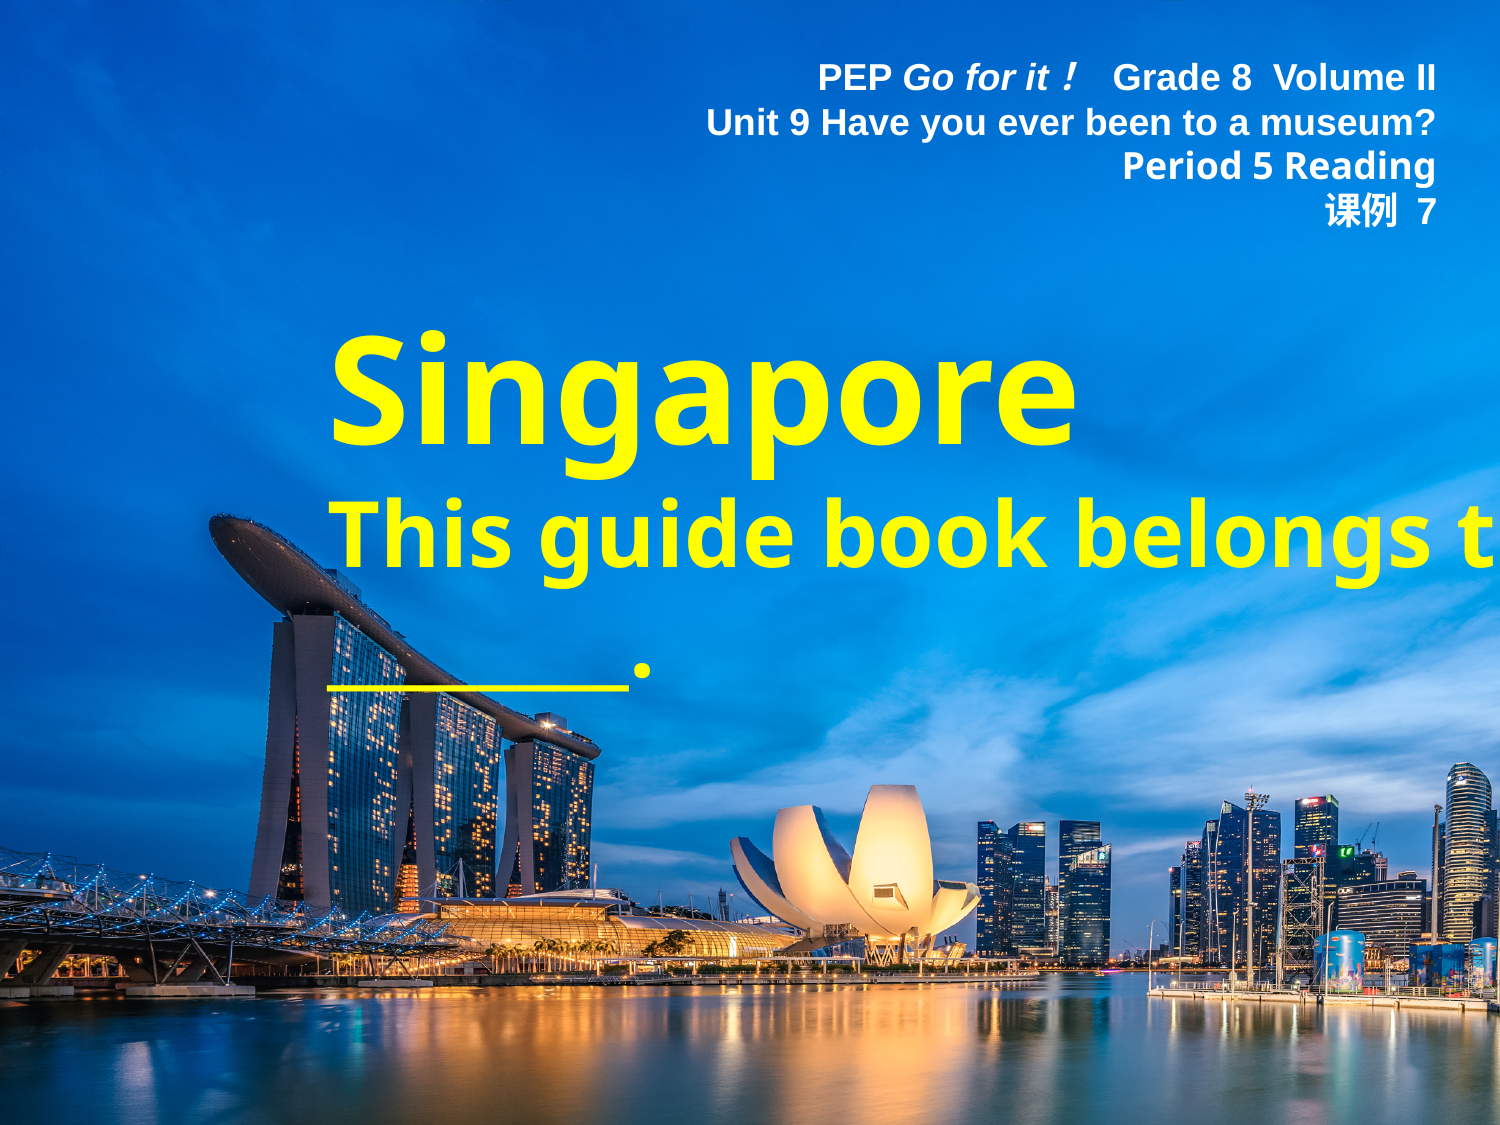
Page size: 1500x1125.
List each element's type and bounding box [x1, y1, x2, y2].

list [0, 0, 1500, 1125]
